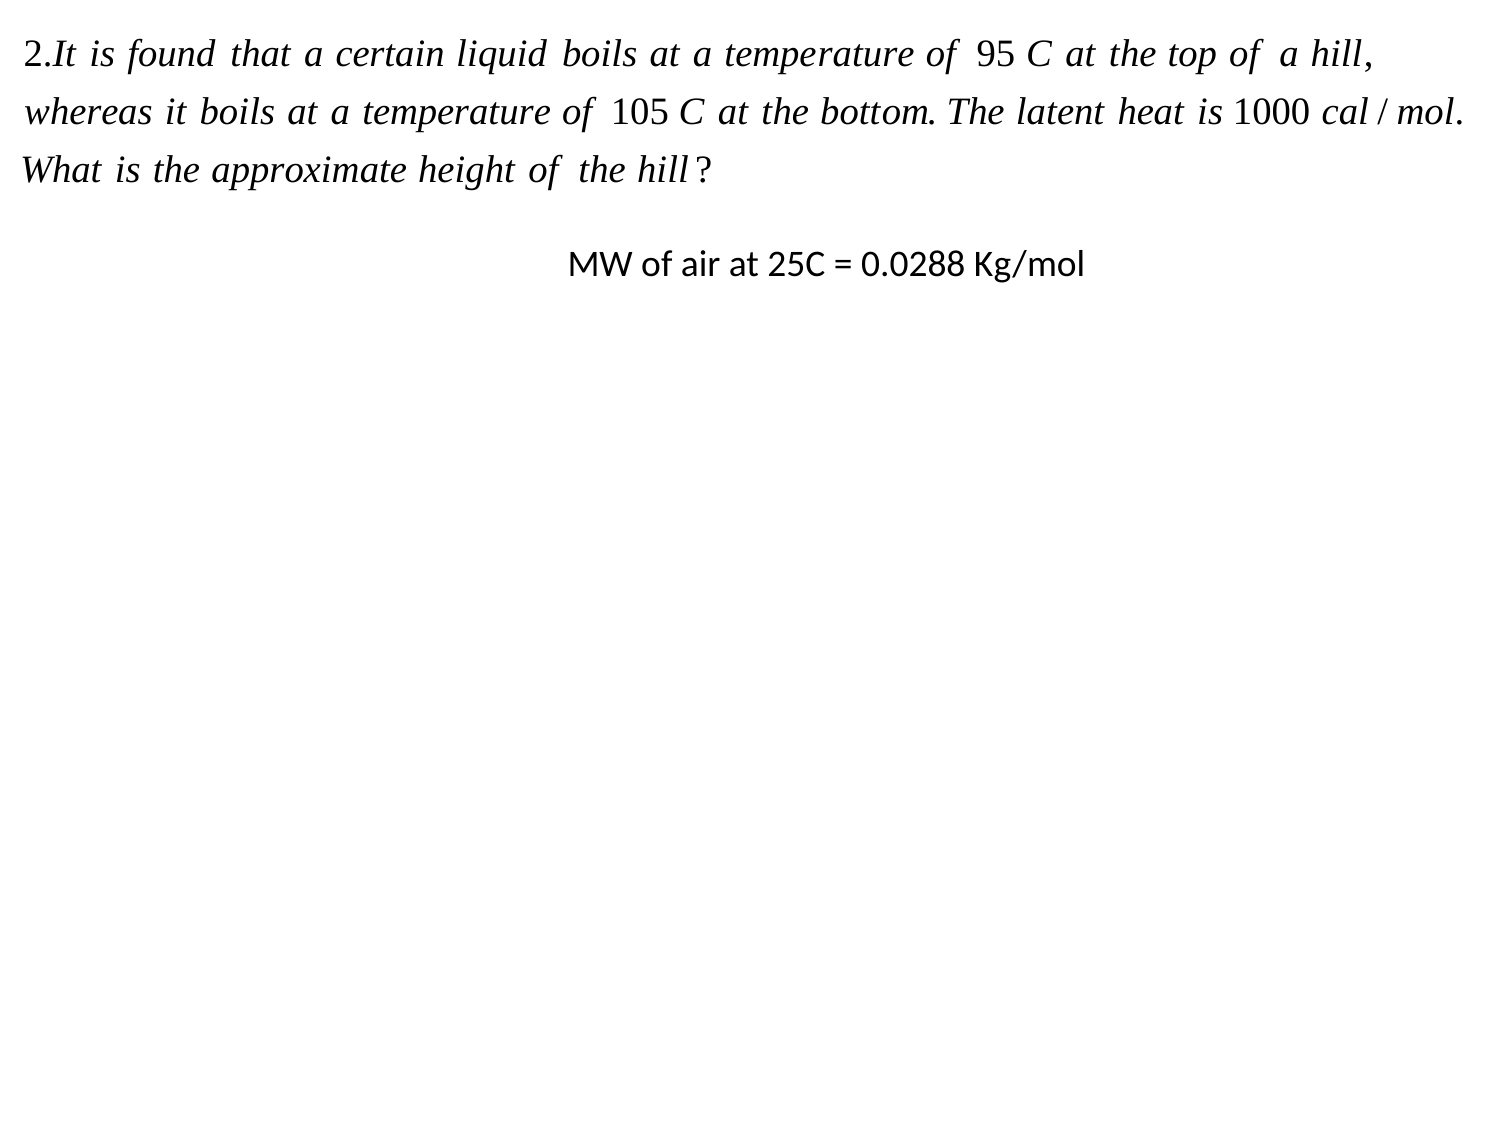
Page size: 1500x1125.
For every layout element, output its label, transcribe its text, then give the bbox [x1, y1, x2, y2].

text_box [17, 30, 1483, 199]
text_box MW of air at 25C = 0.0288 Kg/mol [552, 231, 1101, 292]
